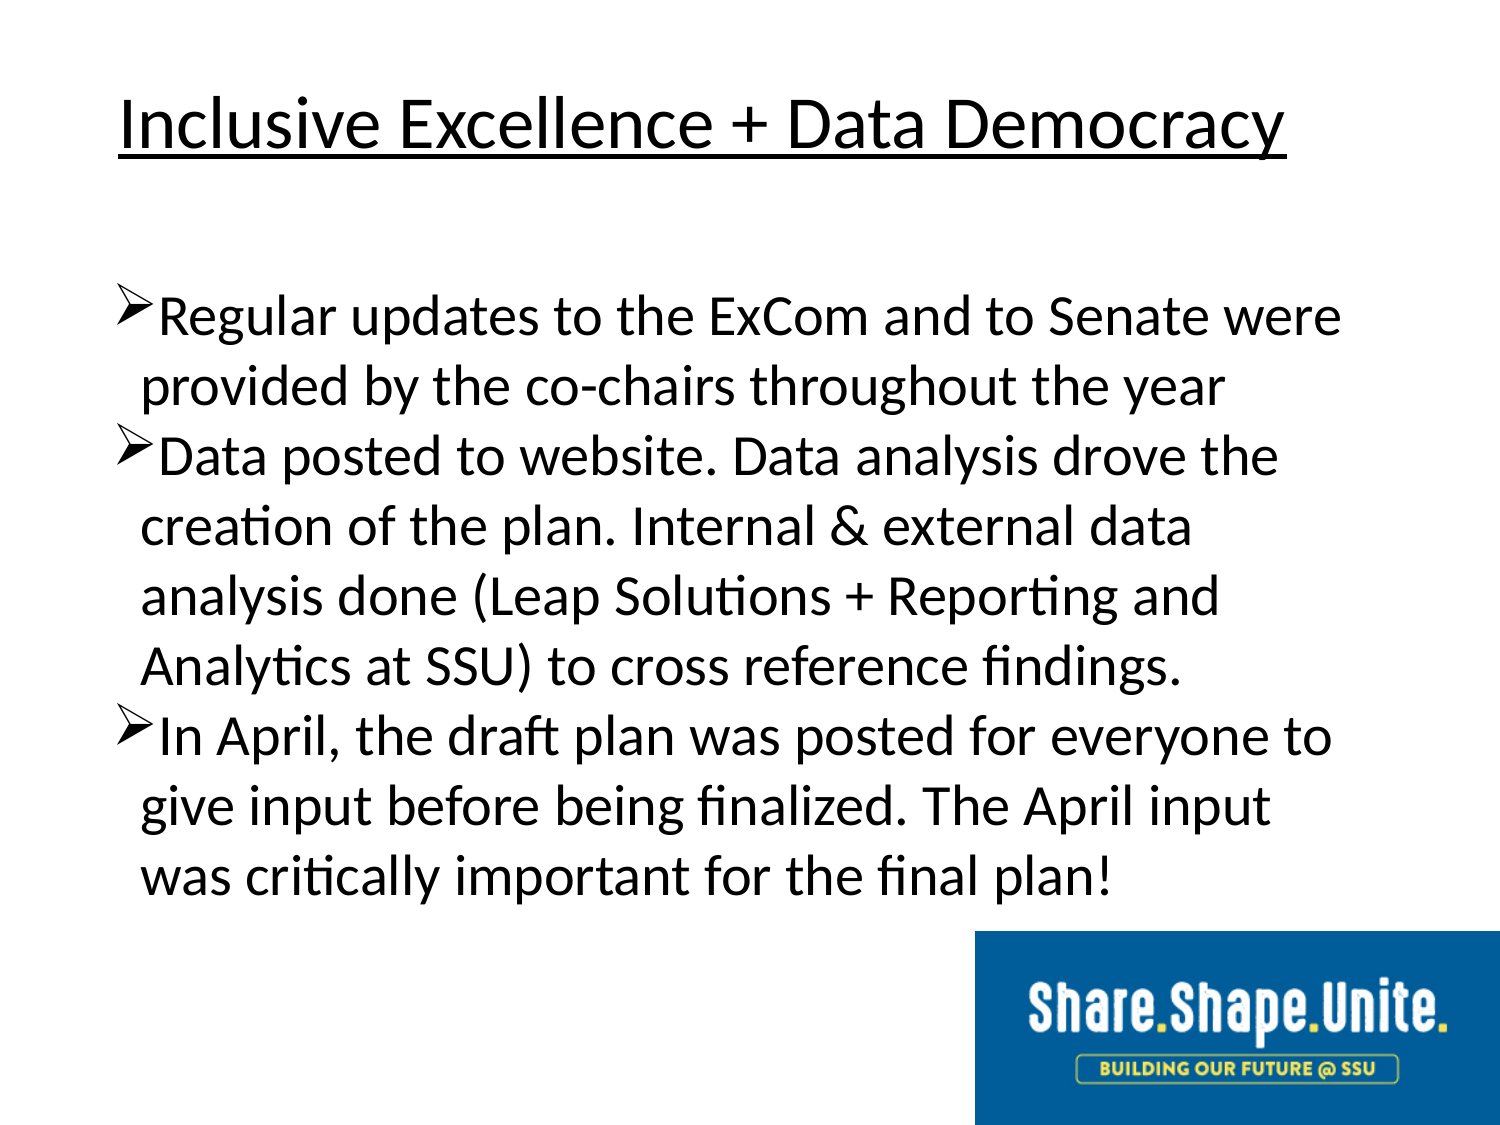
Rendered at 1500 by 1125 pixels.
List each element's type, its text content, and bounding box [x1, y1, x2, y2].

list Regular updates to the ExCom and to Senate were provided by the co-chairs throughout the year Data posted to website. Data analysis drove the creation of the plan. Internal & external data analysis done (Leap Solutions + Reporting and Analytics at SSU) to cross reference findings. In April, the draft plan was posted for everyone to give input before being finalized. The April input was critically important for the final plan! [97, 204, 1391, 1120]
picture [974, 931, 1500, 1125]
title Inclusive Excellence + Data Democracy [103, 59, 1397, 278]
